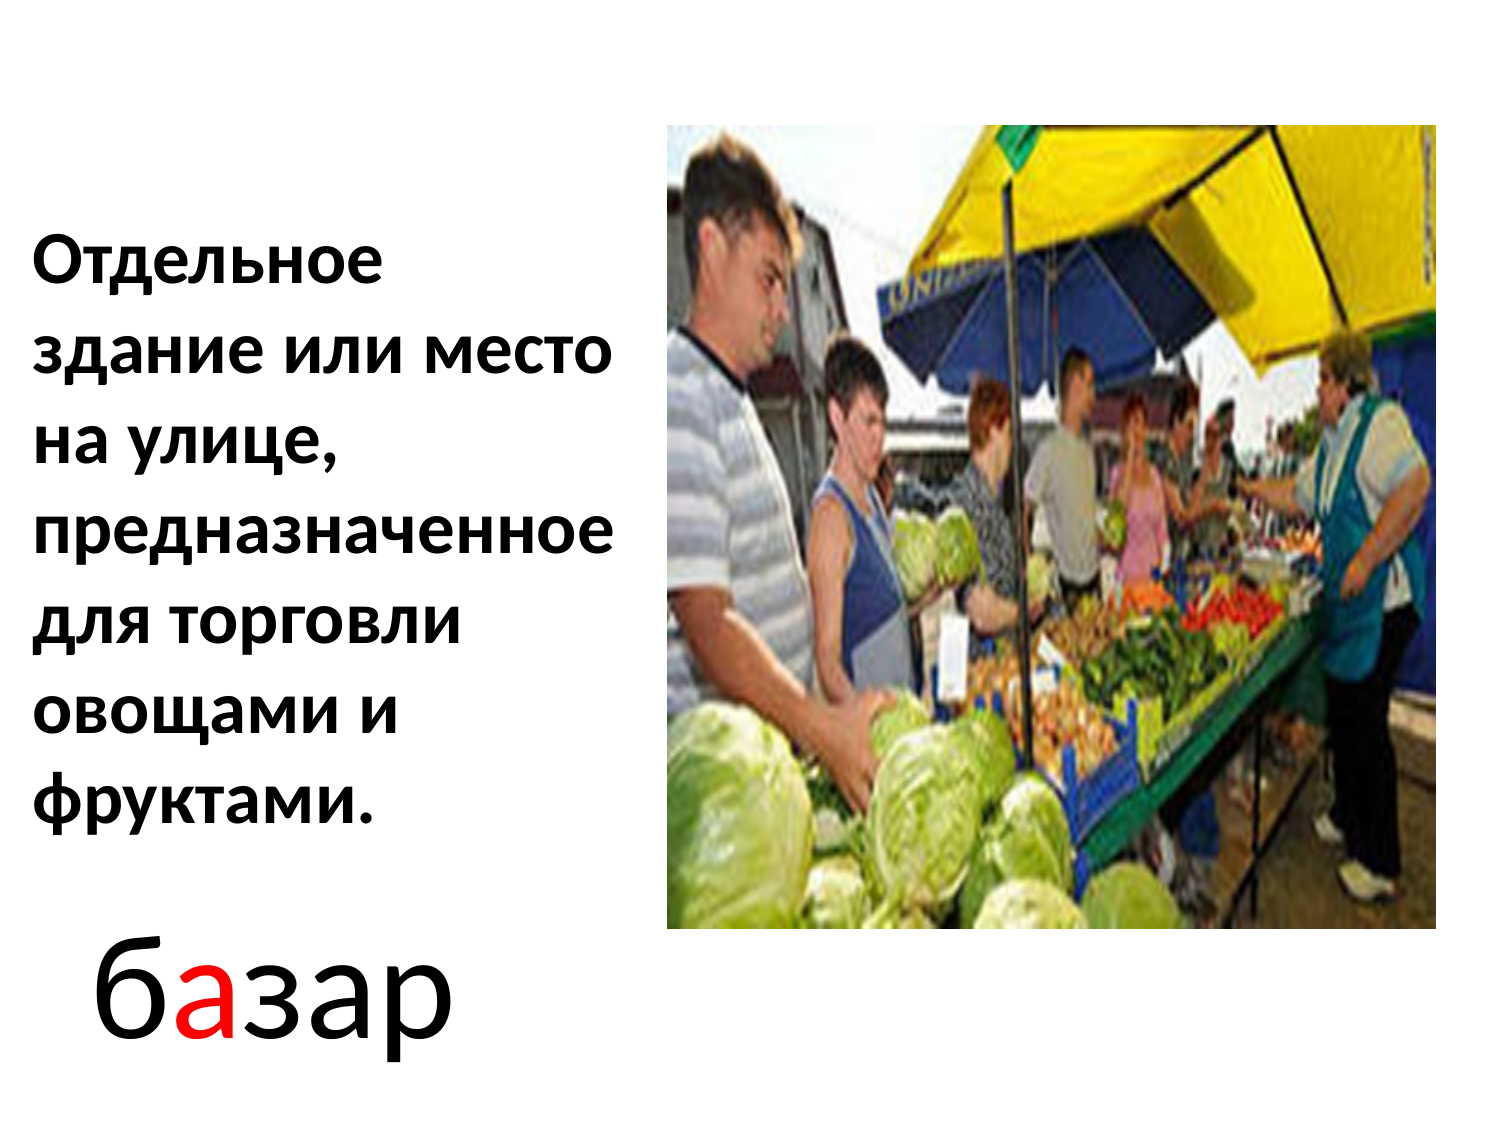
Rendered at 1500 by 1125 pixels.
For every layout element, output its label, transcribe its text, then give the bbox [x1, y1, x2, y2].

list базар [75, 881, 569, 1059]
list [667, 125, 1436, 929]
title Отдельное здание или место на улице, предназначенное для торговли овощами и фруктами. [17, 44, 644, 846]
